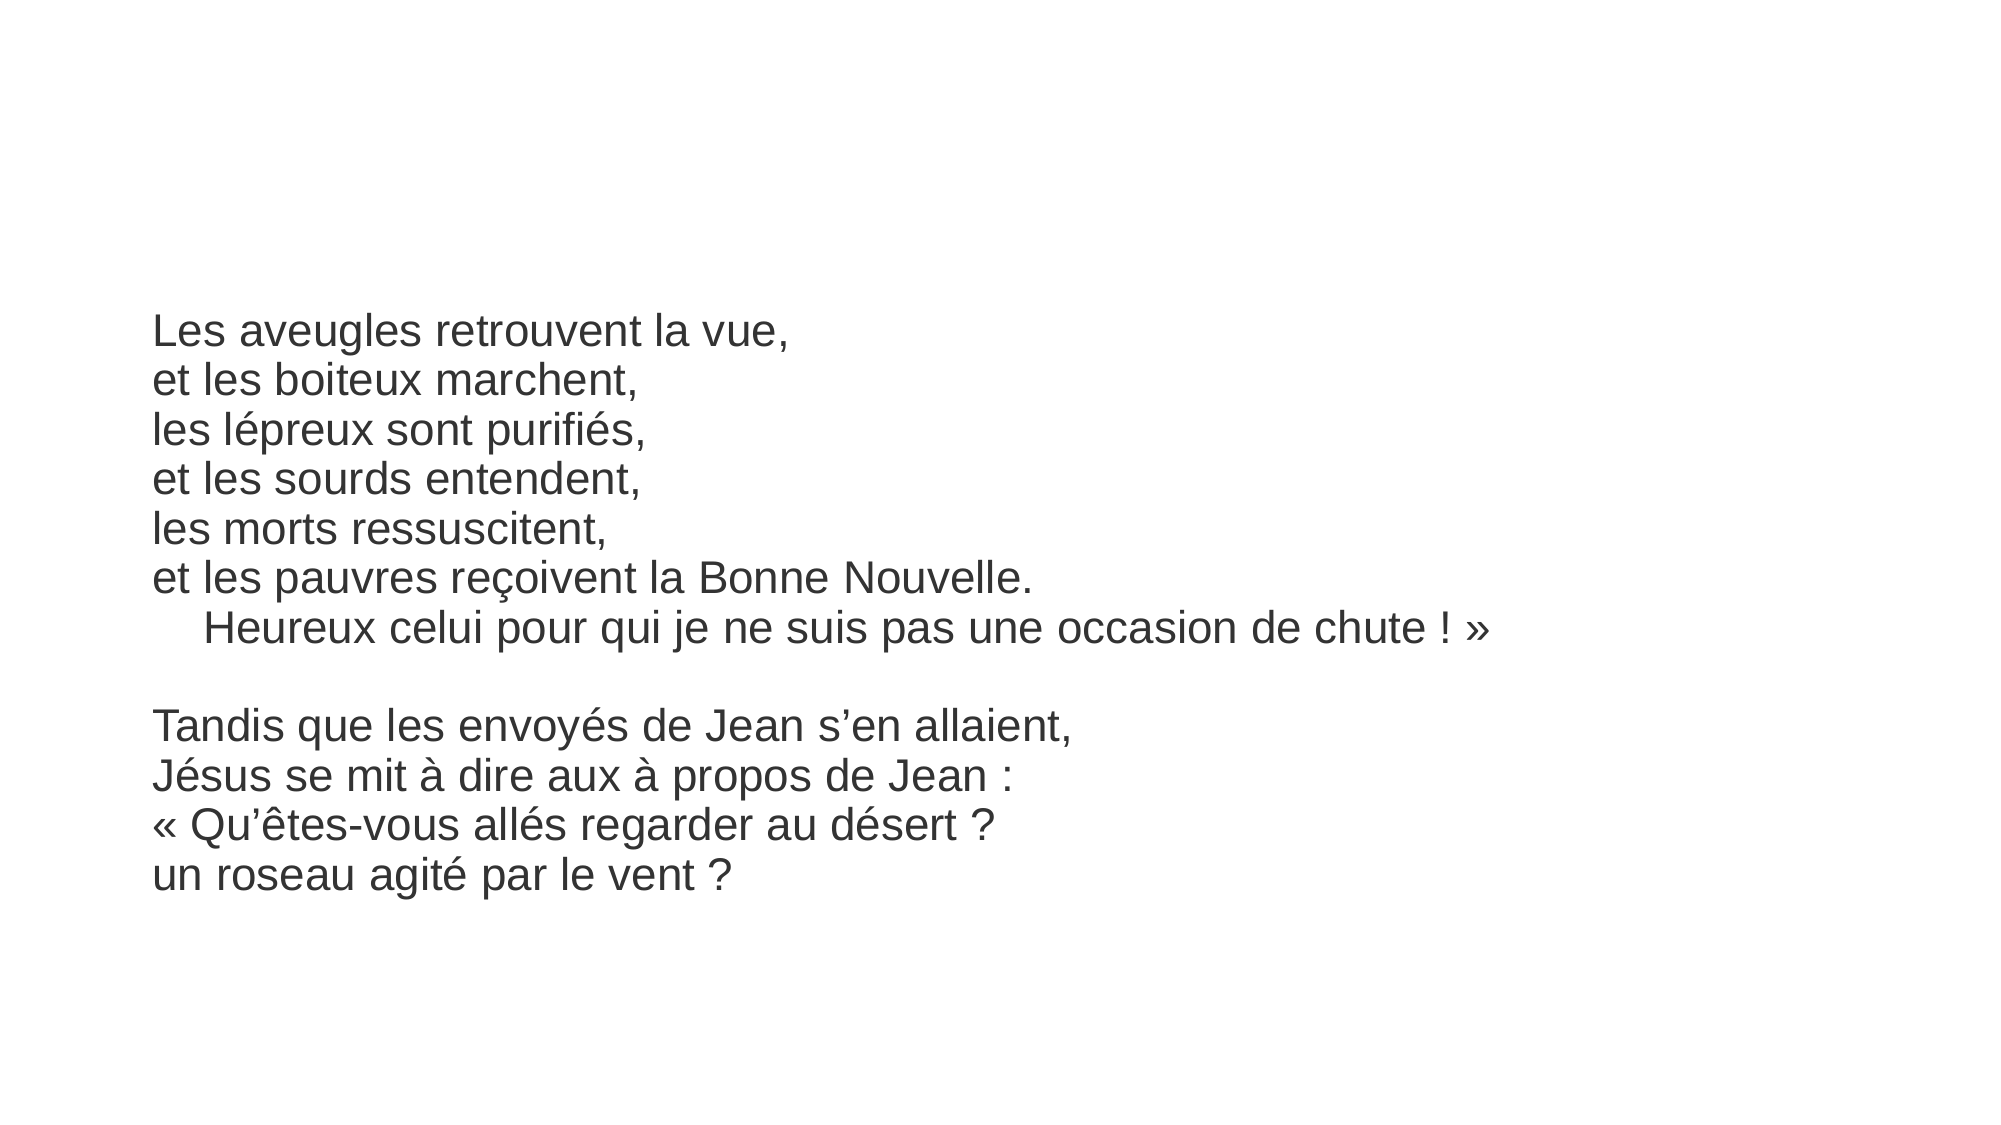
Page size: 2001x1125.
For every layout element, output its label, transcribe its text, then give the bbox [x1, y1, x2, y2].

list Les aveugles retrouvent la vue, et les boiteux marchent, les lépreux sont purifiés, et les sourds entendent, les morts ressuscitent, et les pauvres reçoivent la Bonne Nouvelle. Heureux celui pour qui je ne suis pas une occasion de chute ! » Tandis que les envoyés de Jean s’en allaient, Jésus se mit à dire aux à propos de Jean : « Qu’êtes-vous allés regarder au désert ? un roseau agité par le vent ? [137, 299, 1863, 1014]
